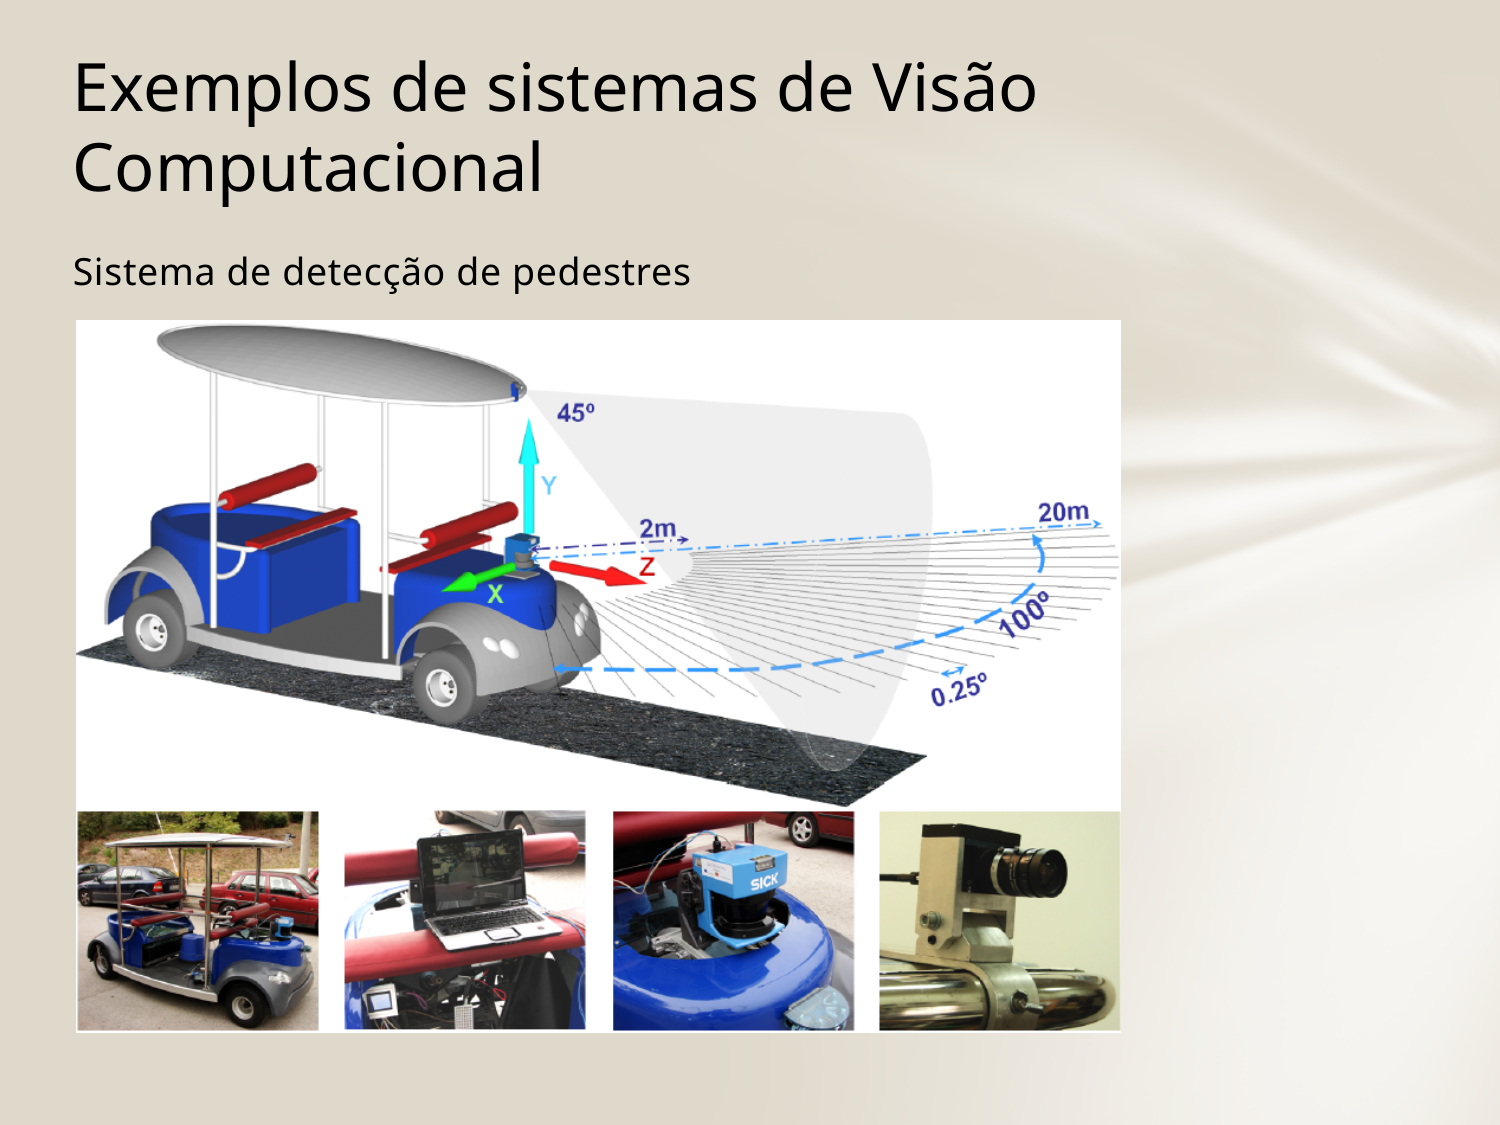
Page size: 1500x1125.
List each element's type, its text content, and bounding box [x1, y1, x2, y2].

list Sistema de detecção de pedestres [57, 239, 1318, 1015]
title Exemplos de sistemas de Visão Computacional [57, 37, 1318, 213]
picture [76, 320, 1122, 1034]
